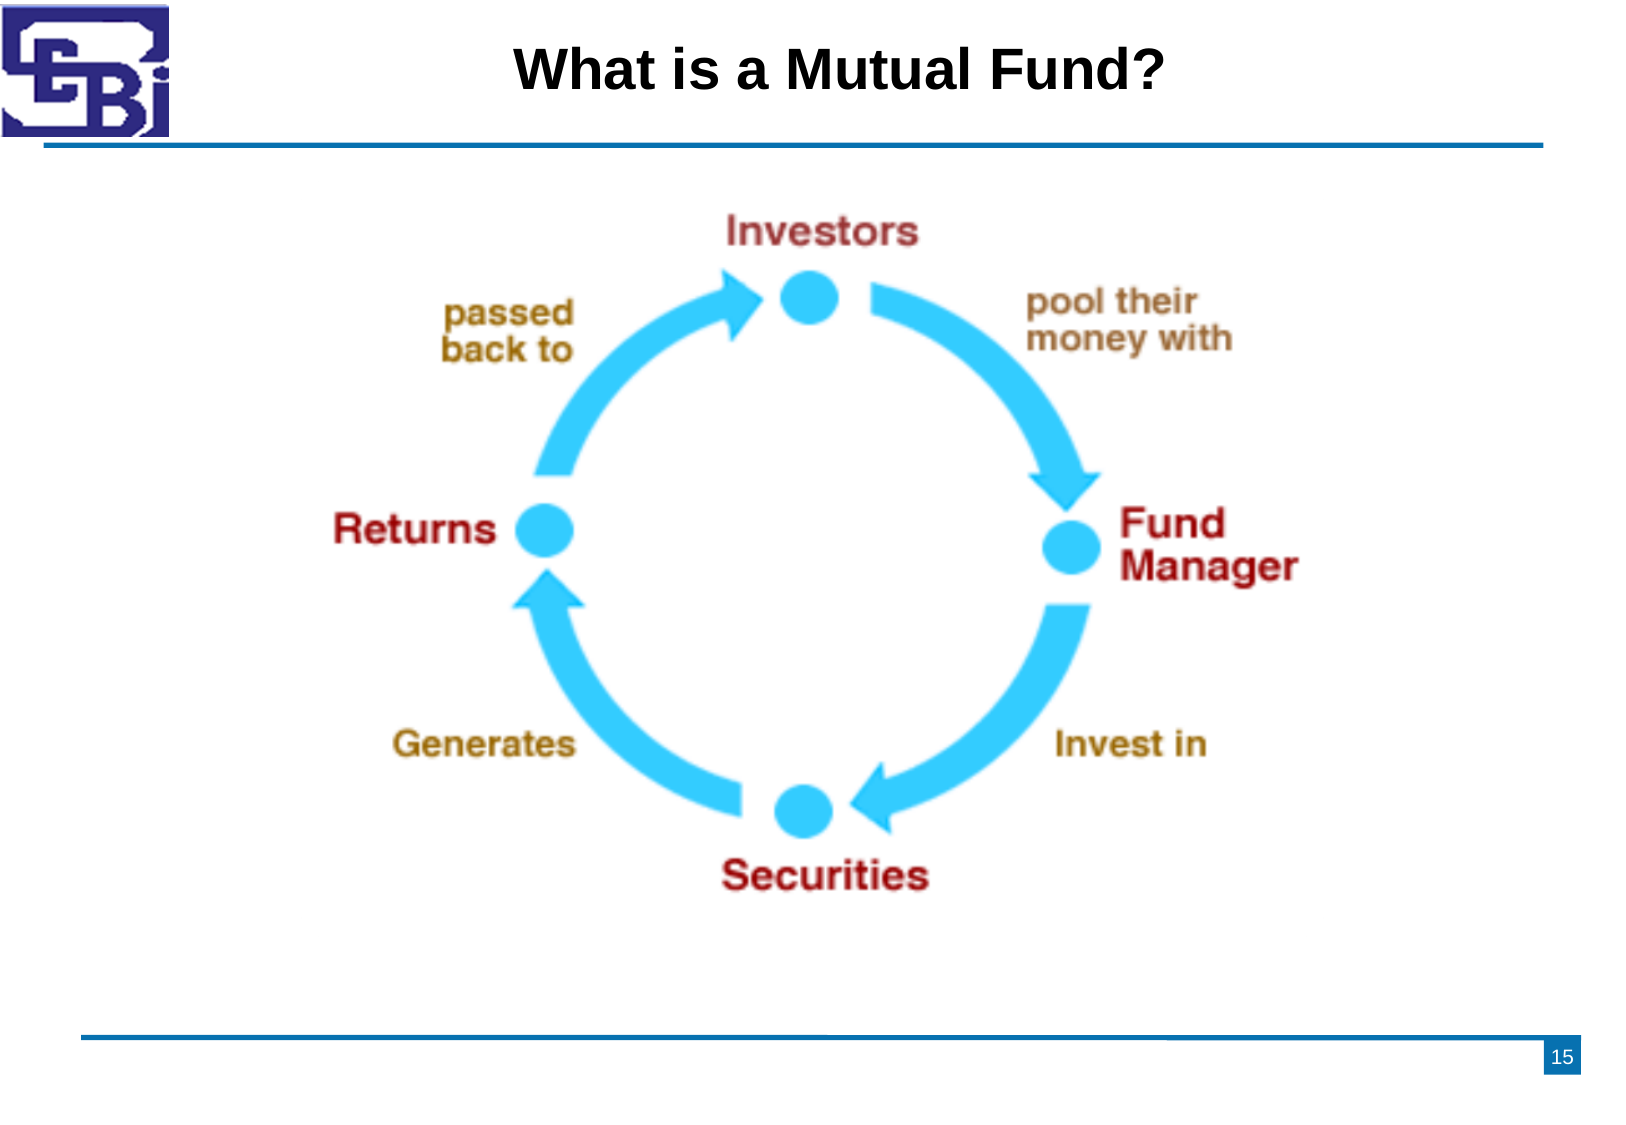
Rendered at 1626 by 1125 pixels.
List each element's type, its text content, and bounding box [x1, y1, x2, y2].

picture [0, 4, 170, 137]
title What is a Mutual Fund? [225, 8, 1456, 133]
picture [299, 179, 1325, 939]
text_box 15 [1543, 1037, 1581, 1075]
